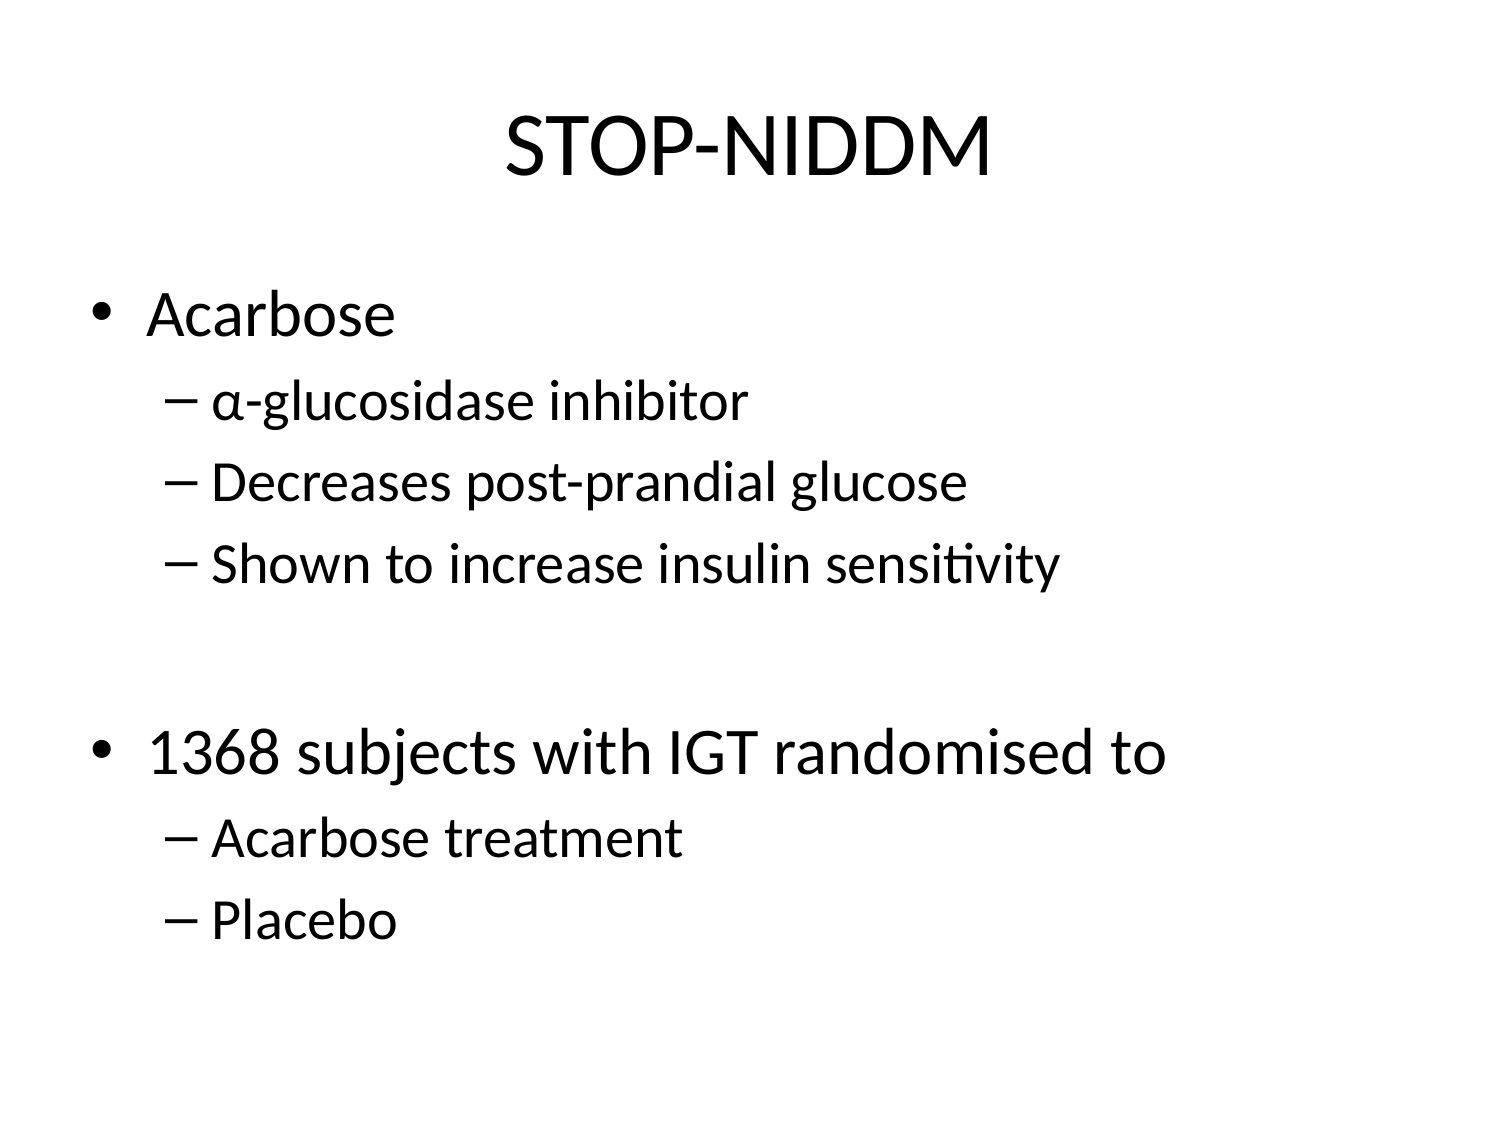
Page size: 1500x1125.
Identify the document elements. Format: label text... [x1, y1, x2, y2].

title STOP-NIDDM [75, 45, 1425, 233]
list Acarbose α-glucosidase inhibitor Decreases post-prandial glucose Shown to increase insulin sensitivity 1368 subjects with IGT randomised to Acarbose treatment Placebo [75, 262, 1425, 1005]
